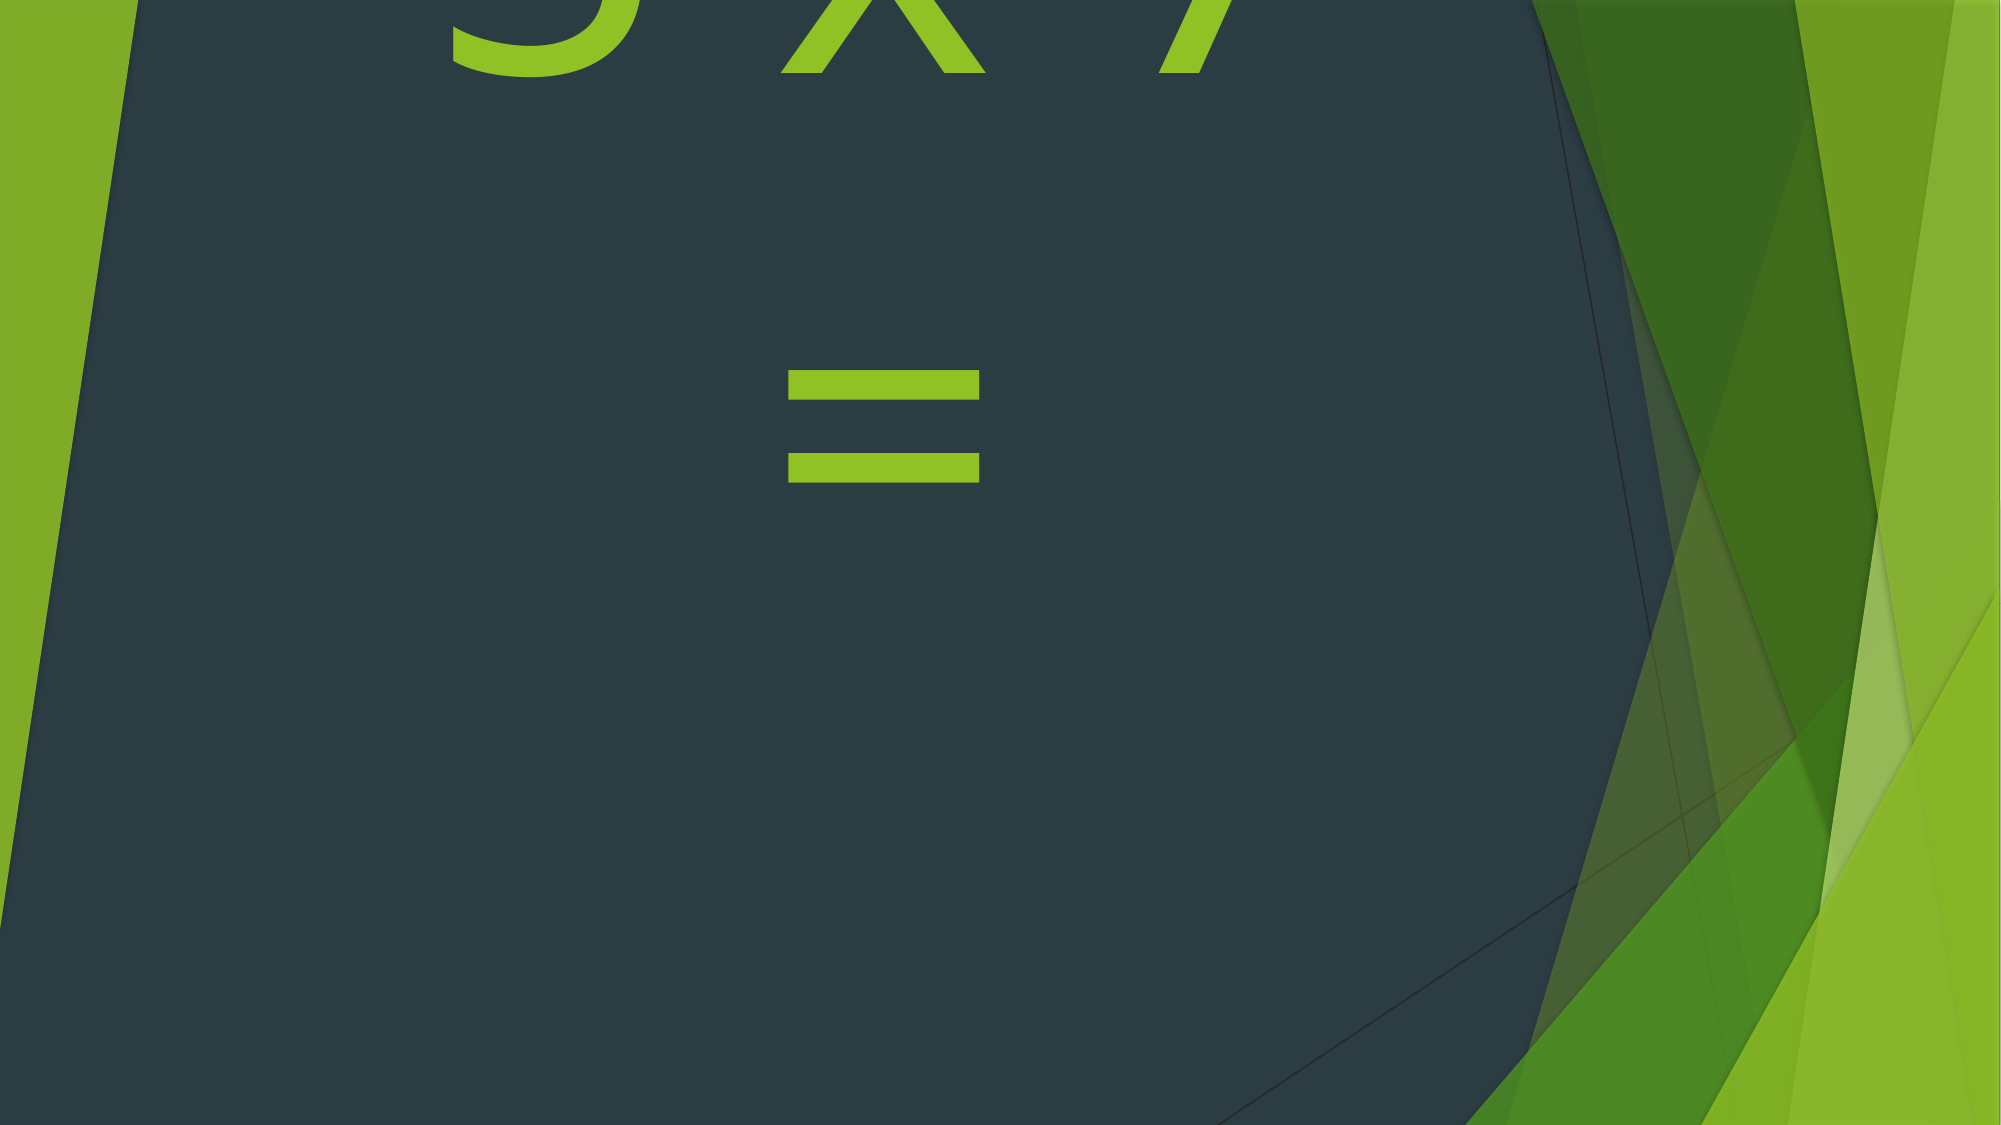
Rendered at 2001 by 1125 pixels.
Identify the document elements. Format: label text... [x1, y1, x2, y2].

title 5 x 7 = [247, 394, 1522, 665]
